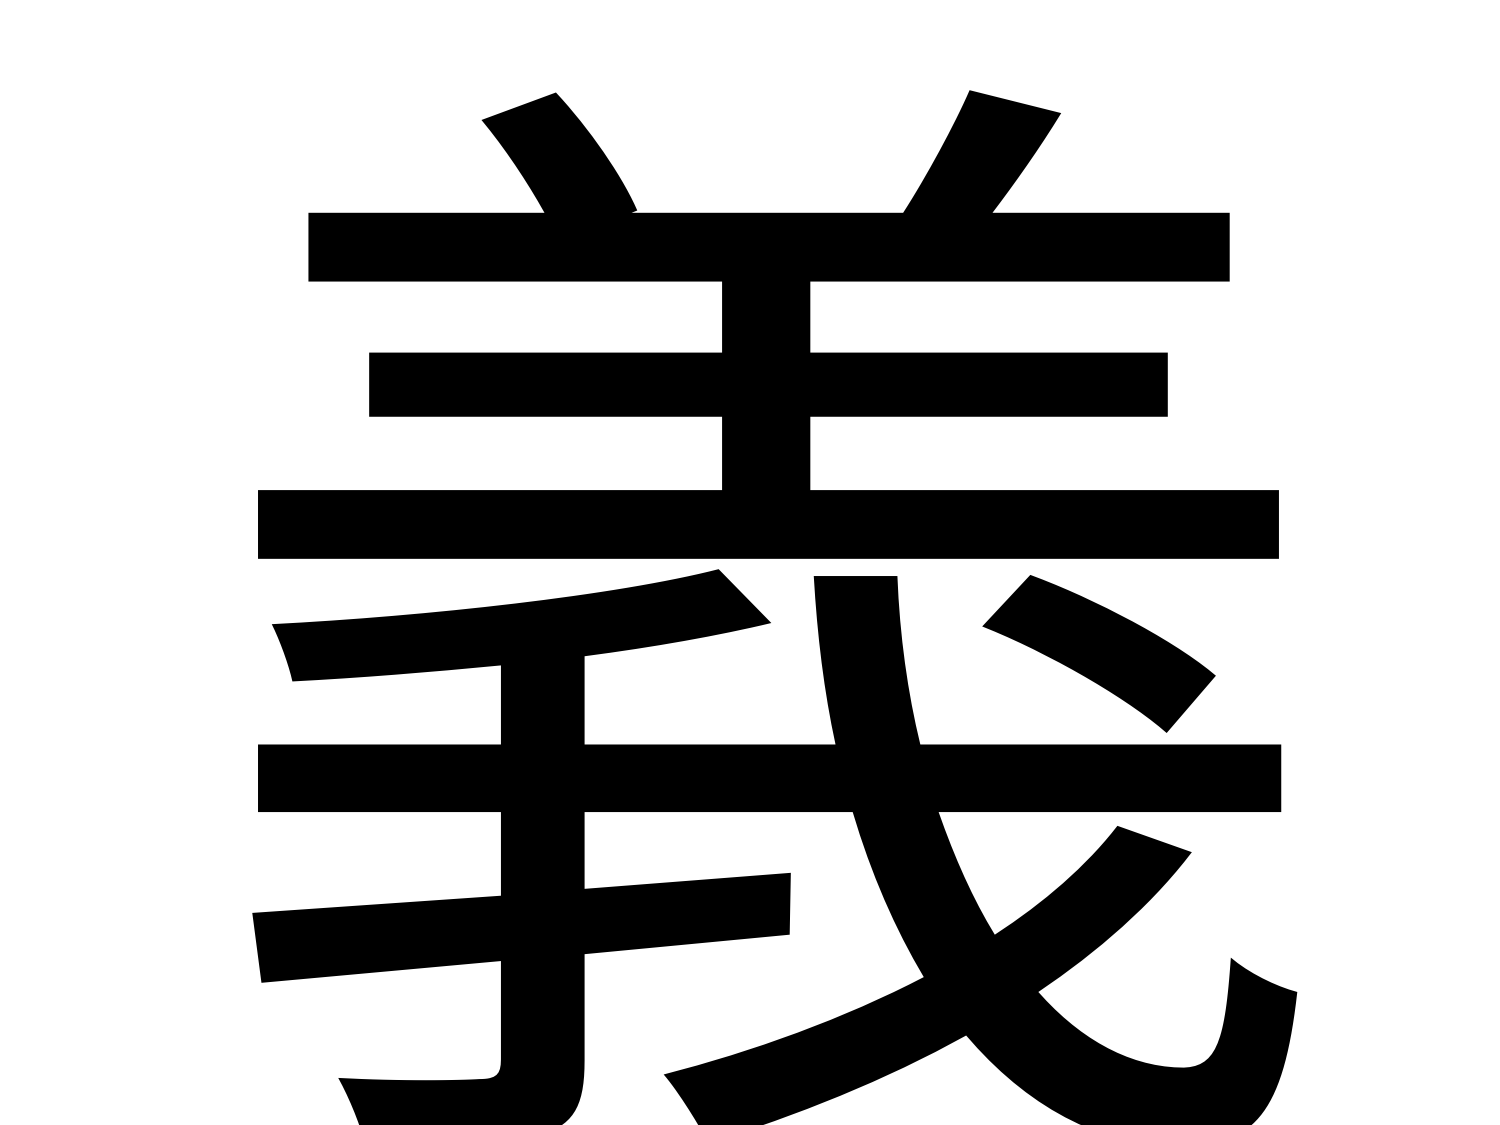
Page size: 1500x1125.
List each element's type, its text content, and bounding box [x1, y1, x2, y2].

title 義 [75, 132, 1463, 1063]
